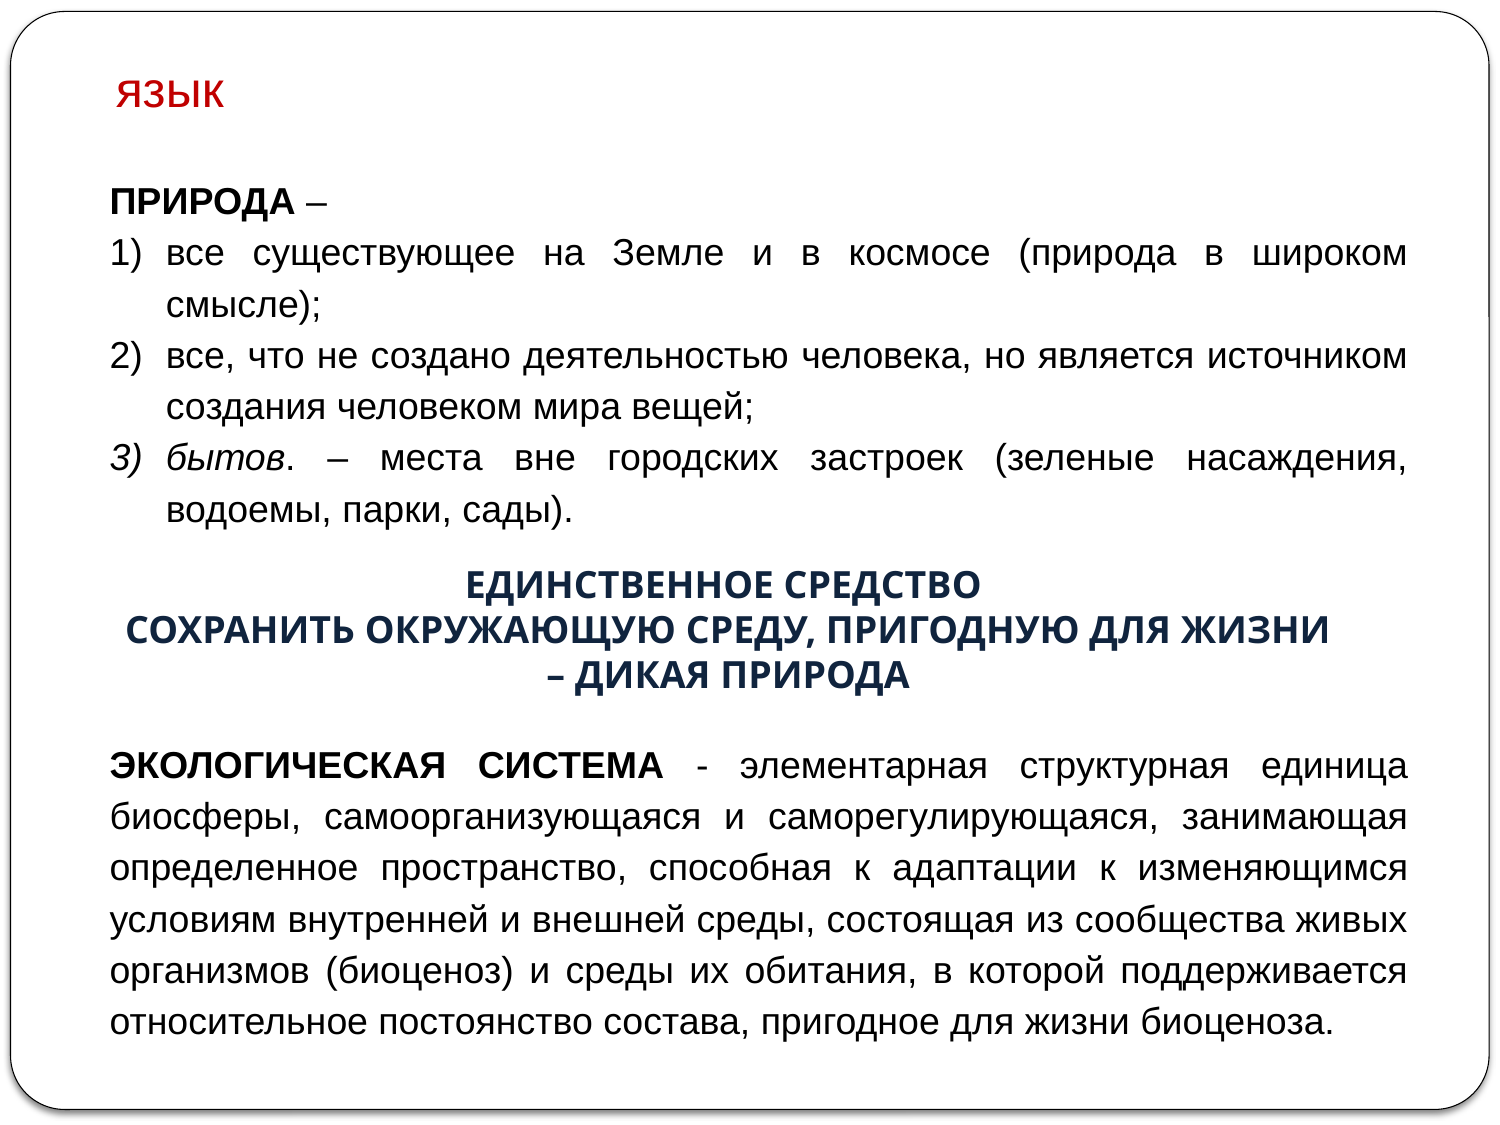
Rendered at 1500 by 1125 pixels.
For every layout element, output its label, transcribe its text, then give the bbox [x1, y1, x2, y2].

text_box ЕДИНСТВЕННОЕ СРЕДСТВО СОХРАНИТЬ ОКРУЖАЮЩУЮ СРЕДУ, ПРИГОДНУЮ ДЛЯ ЖИЗНИ – ДИКАЯ ПРИРОДА [110, 509, 1347, 749]
text_box ПРИРОДА – все существующее на Земле и в космосе (природа в широком смысле); все, что не создано деятельностью человека, но является источником создания человеком мира вещей; бытов. – места вне городских застроек (зеленые насаждения, водоемы, парки, сады). ЭКОЛОГИЧЕСКАЯ СИСТЕМА - элементарная структурная единица биосферы, самоорганизующаяся и саморегулирующаяся, занимающая определенное пространство, способная к адаптации к изменяющимся условиям внутренней и внешней среды, состоящая из сообщества живых организмов (биоценоз) и среды их обитания, в которой поддерживается относительное постоянство состава, пригодное для жизни биоценоза. [94, 163, 1424, 1101]
text_box язык [100, 49, 239, 125]
